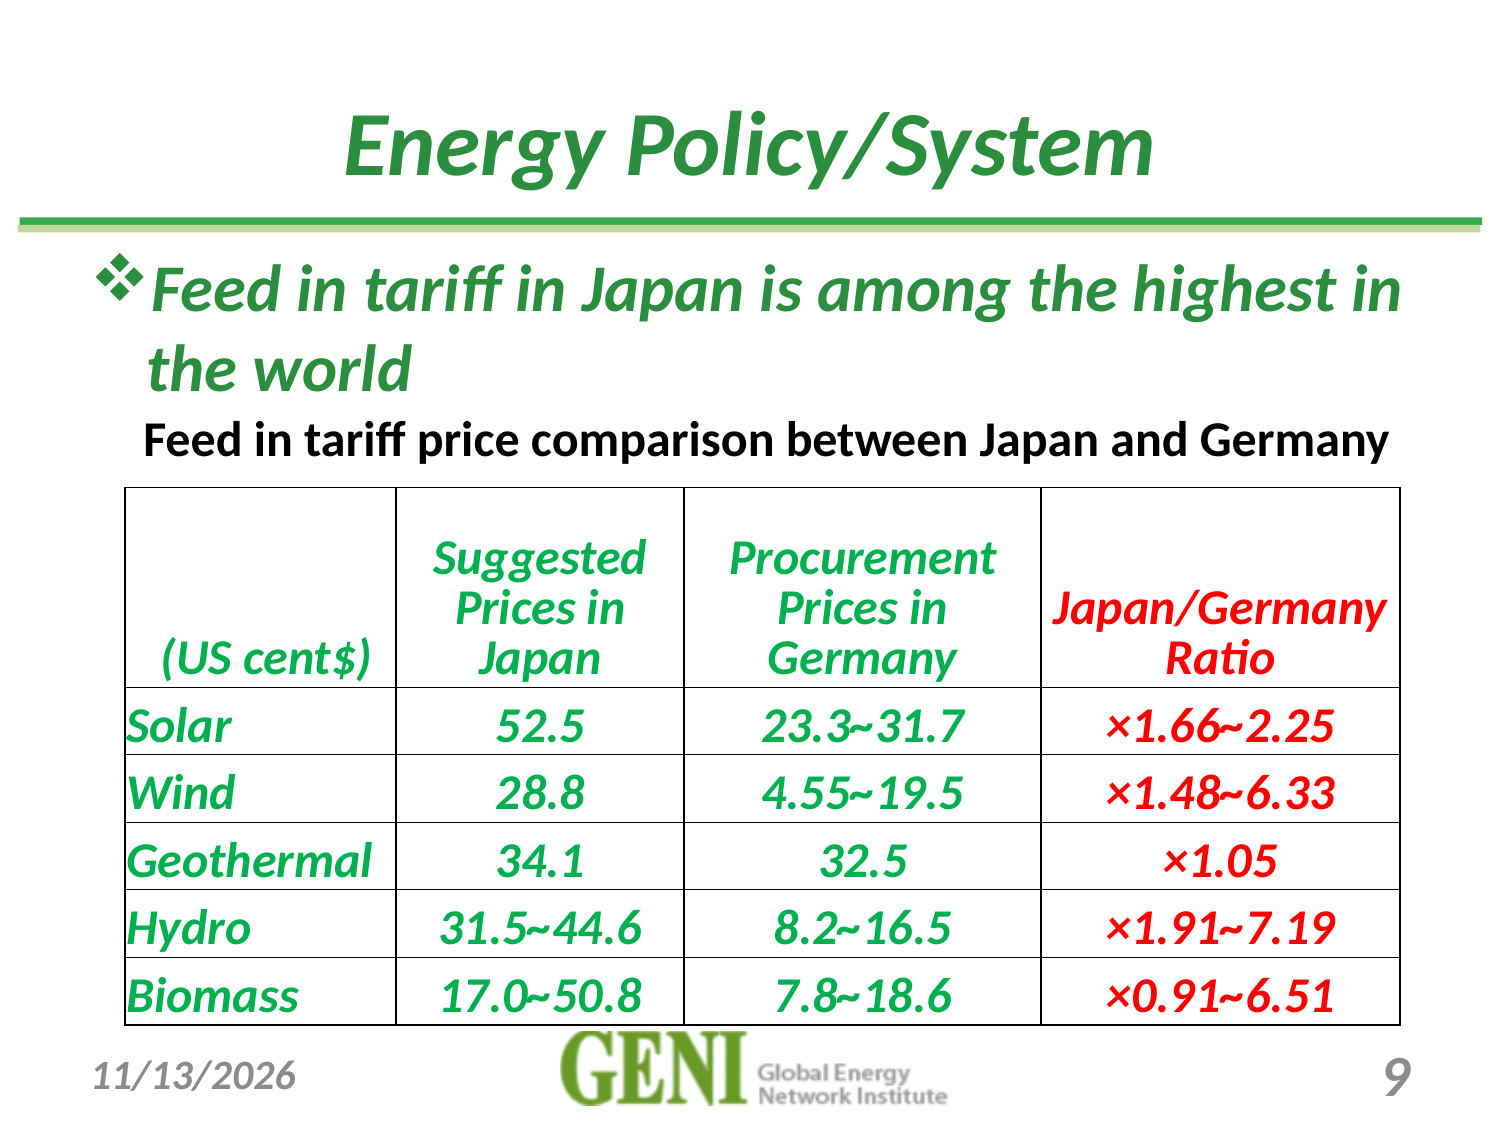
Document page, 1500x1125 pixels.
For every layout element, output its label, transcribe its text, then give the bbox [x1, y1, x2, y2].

table_cell Wind [126, 755, 395, 822]
table_header (US cent$) [126, 488, 395, 687]
table_cell Geothermal [126, 823, 395, 889]
picture [560, 1031, 948, 1106]
text_box Feed in tariff price comparison between Japan and Germany [128, 399, 1406, 474]
table_header Procurement Prices in Germany [685, 488, 1040, 687]
table_cell Hydro [126, 890, 395, 957]
table_cell ×1.48~6.33 [1042, 755, 1399, 822]
table_cell ×1.05 [1042, 823, 1399, 889]
table_cell 7.8~18.6 [685, 958, 1040, 1024]
table_cell 32.5 [685, 823, 1040, 889]
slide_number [75, 1042, 425, 1103]
table_cell 4.55~19.5 [685, 755, 1040, 822]
table_header Suggested Prices in Japan [397, 488, 683, 687]
table_cell 17.0~50.8 [397, 958, 683, 1024]
table_cell 28.8 [397, 755, 683, 822]
table_cell 23.3~31.7 [685, 688, 1040, 754]
table_header Japan/Germany Ratio [1042, 488, 1399, 687]
table_cell ×1.66~2.25 [1042, 688, 1399, 754]
table_cell 31.5~44.6 [397, 890, 683, 957]
table_cell 34.1 [397, 823, 683, 889]
table_cell ×0.91~6.51 [1042, 958, 1399, 1024]
list Feed in tariff in Japan is among the highest in the world [75, 237, 1425, 1005]
table_cell ×1.91~7.19 [1042, 890, 1399, 957]
table_cell 8.2~16.5 [685, 890, 1040, 957]
table_cell 52.5 [397, 688, 683, 754]
table_cell Solar [126, 688, 395, 754]
table_cell Biomass [126, 958, 395, 1024]
title Energy Policy/System [75, 45, 1425, 233]
slide_number 9 [1074, 1042, 1425, 1103]
